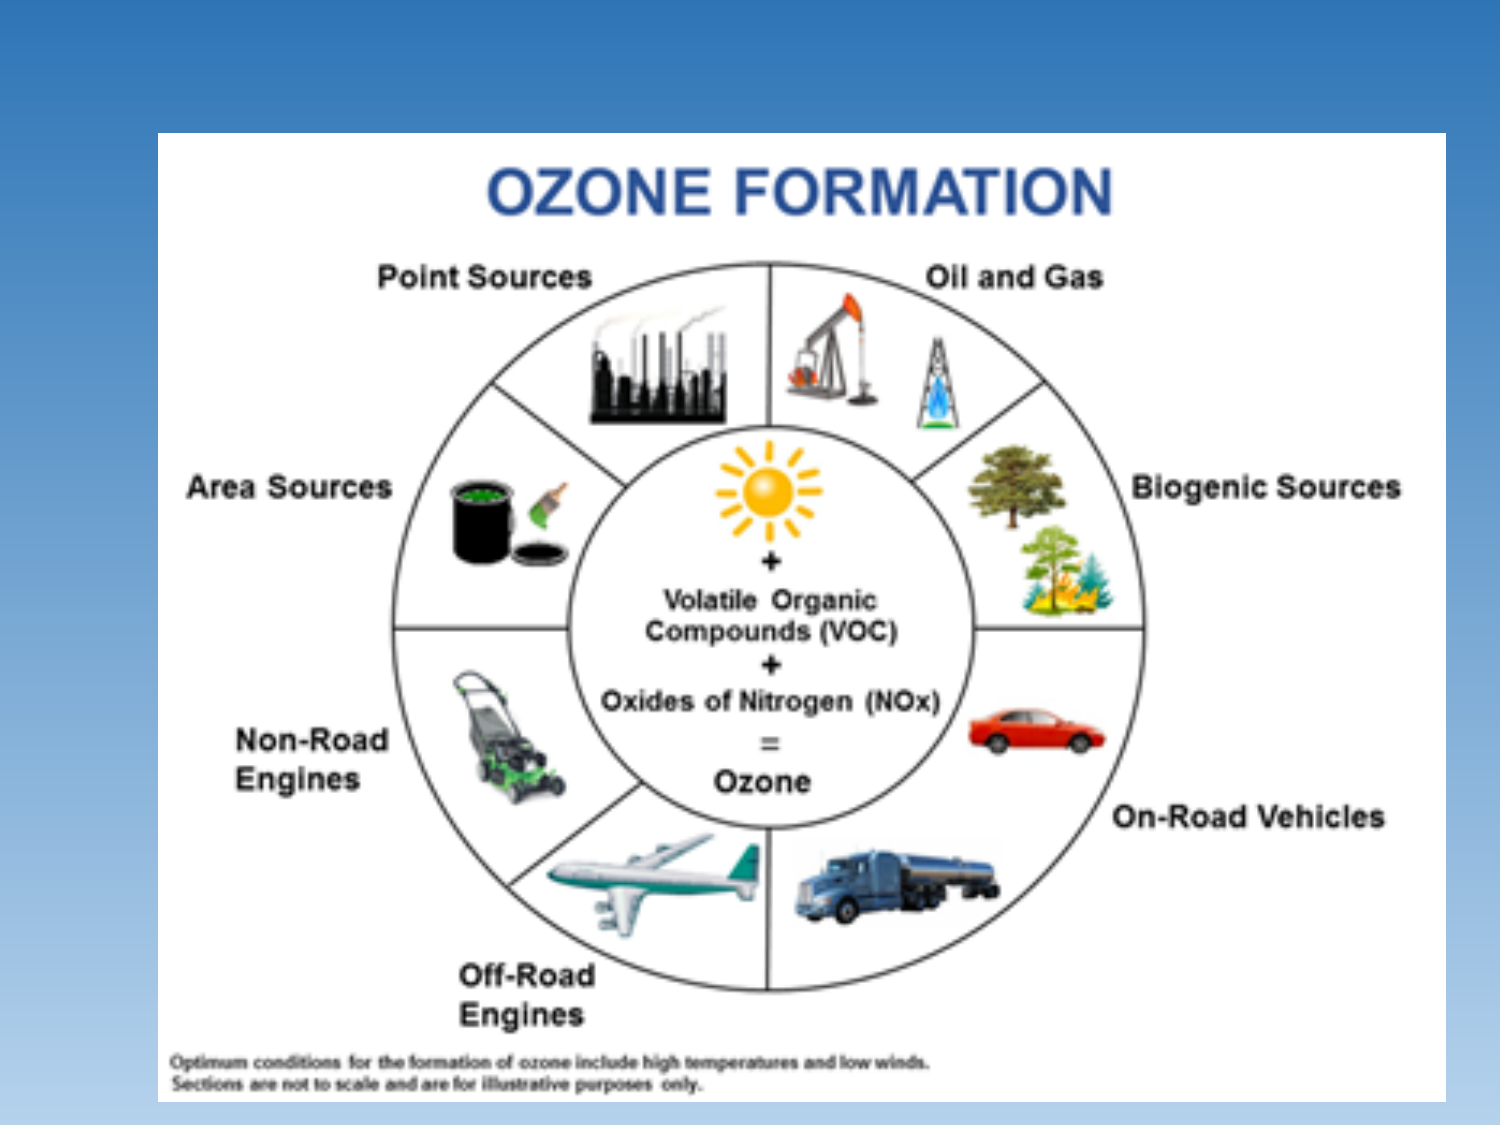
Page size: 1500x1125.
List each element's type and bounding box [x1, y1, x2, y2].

list [158, 133, 1446, 1102]
